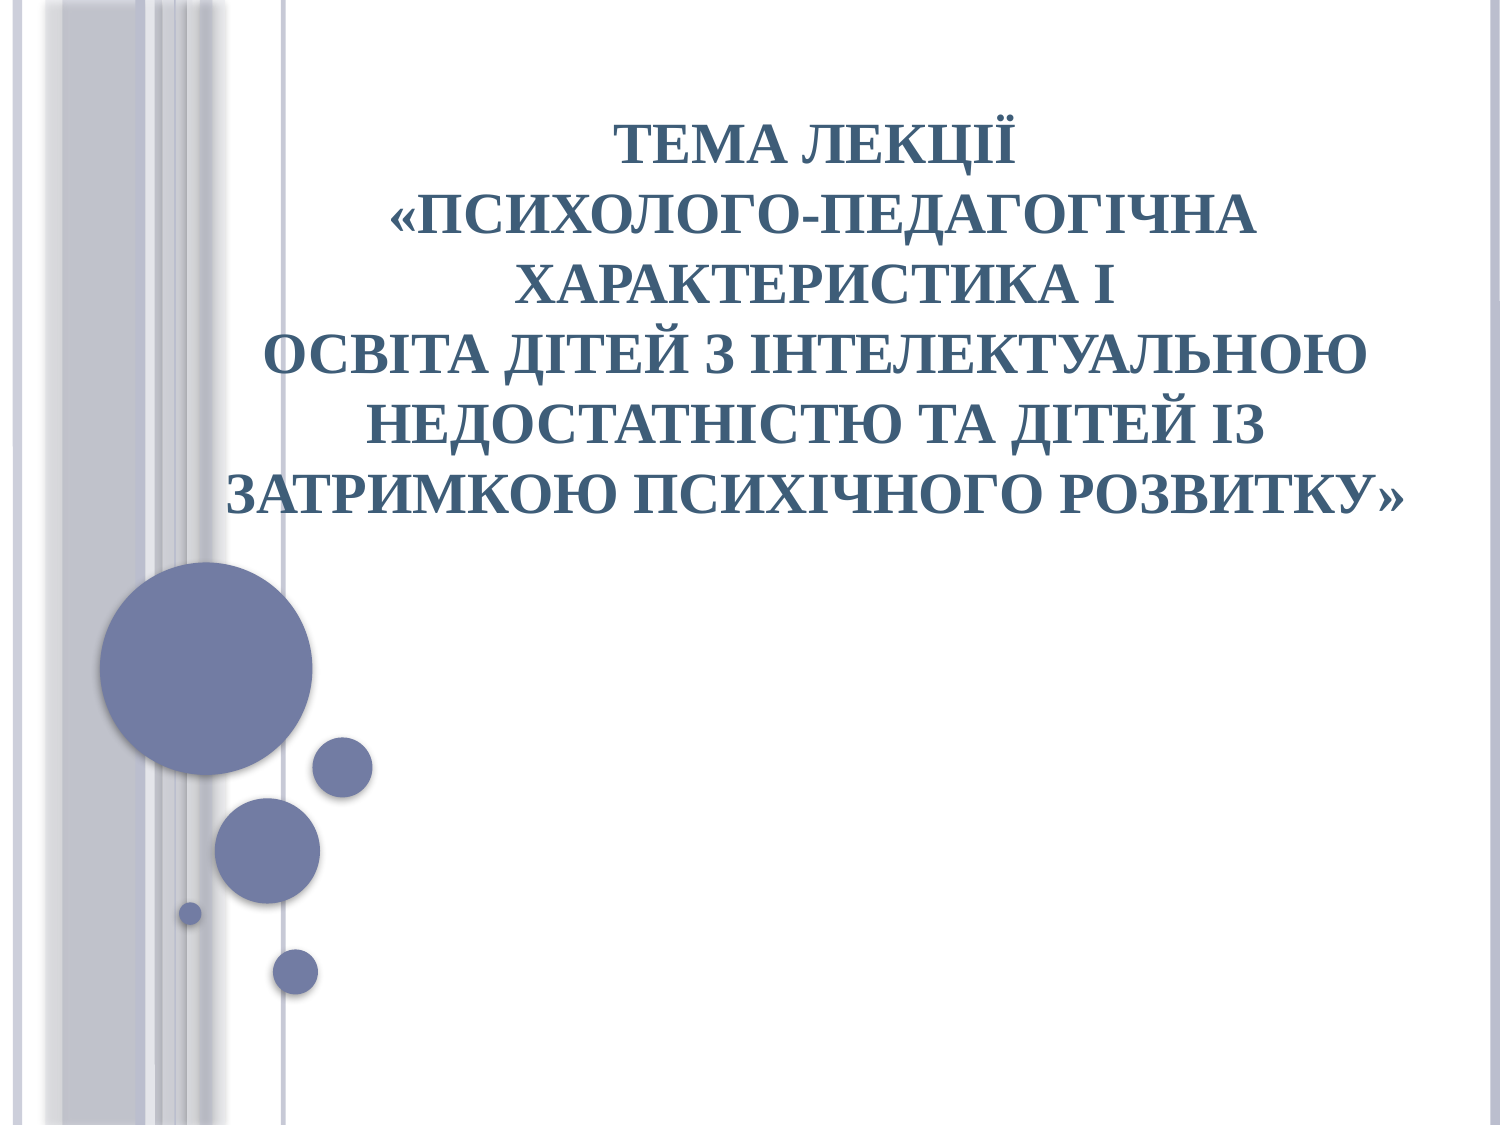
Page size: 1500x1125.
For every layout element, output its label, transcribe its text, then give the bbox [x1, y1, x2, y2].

title Тема лекції «Психолого-педагогічна характеристика і освіта дітей з інтелектуальною недостатністю та дітей із затримкою психічного розвитку» [162, 312, 1469, 613]
